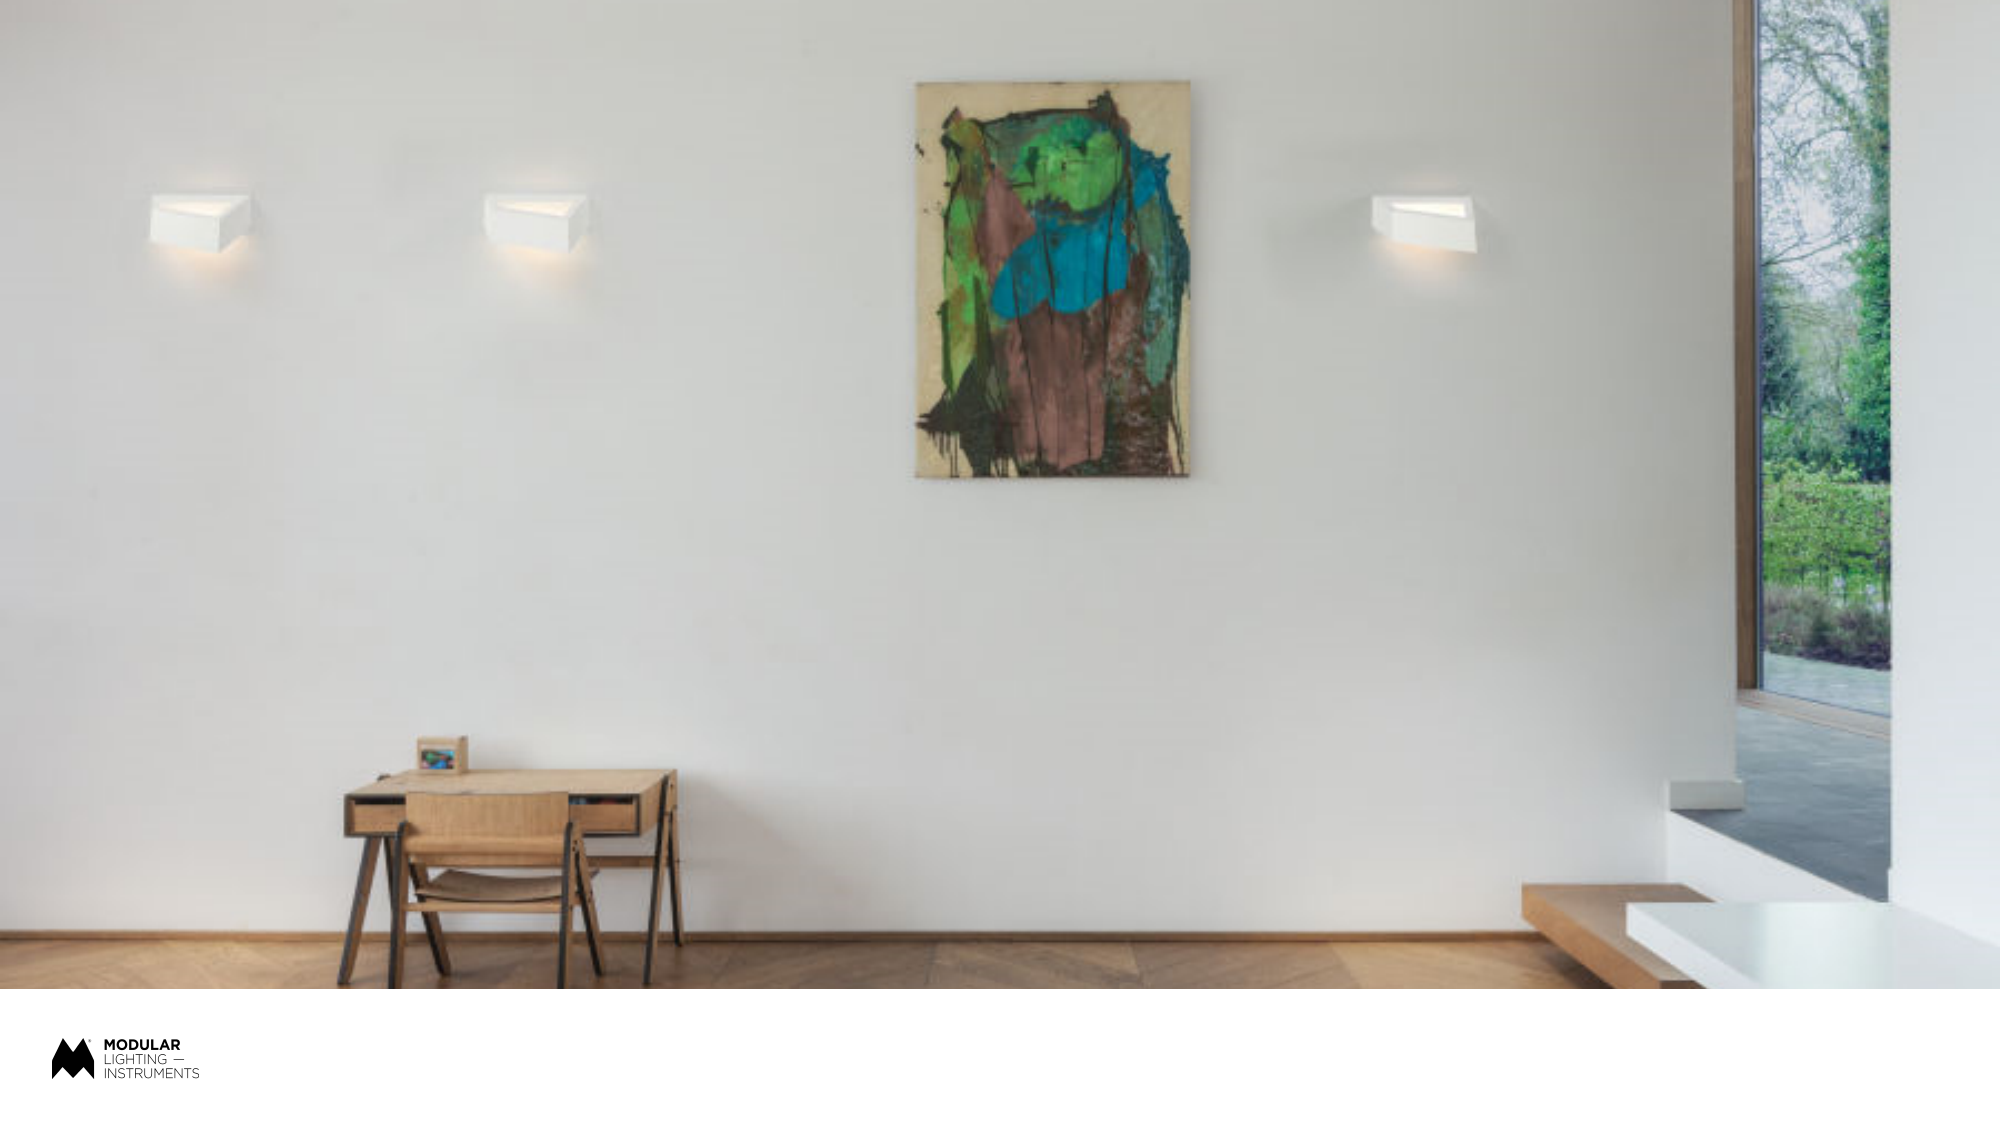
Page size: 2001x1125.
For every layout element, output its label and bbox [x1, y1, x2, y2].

picture [0, 0, 2000, 989]
picture [52, 1038, 199, 1079]
